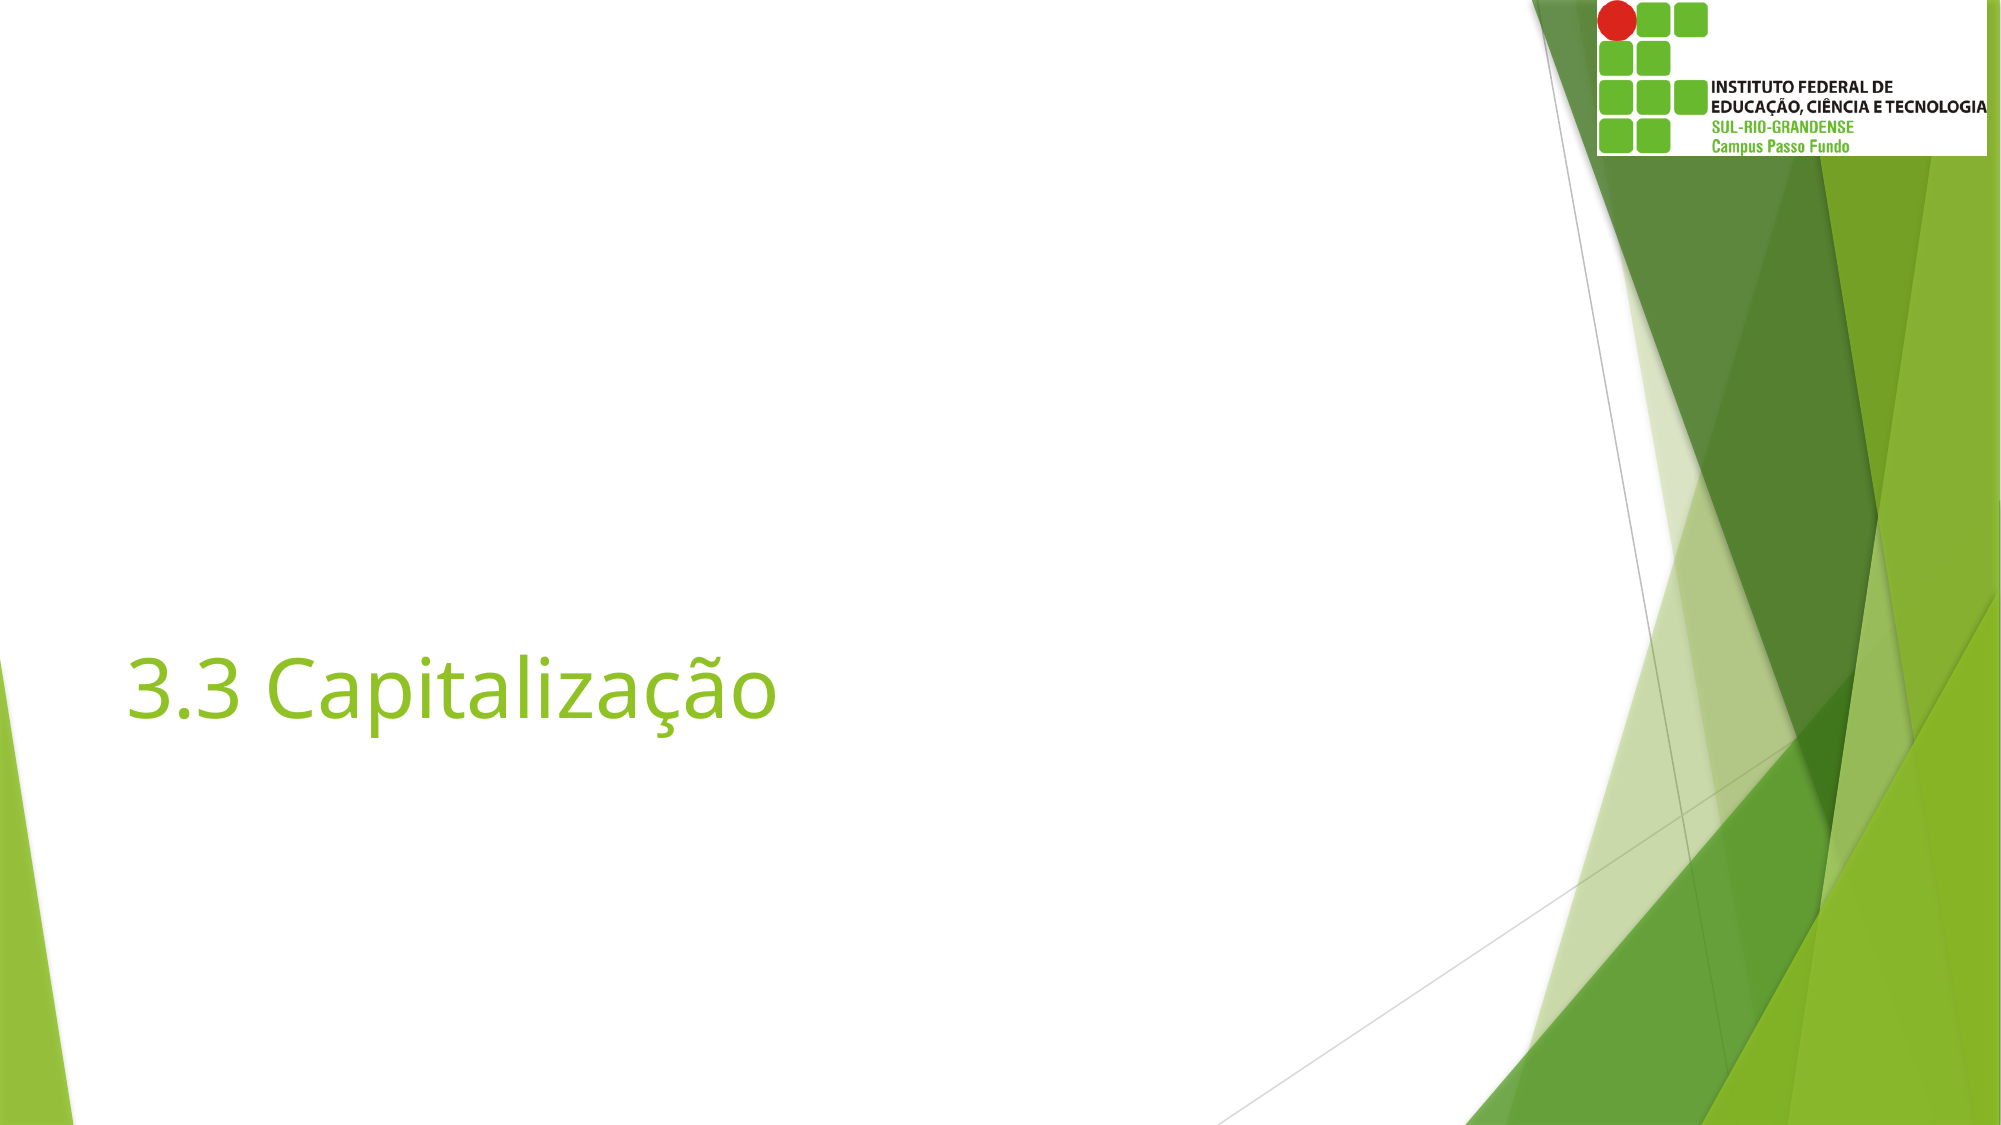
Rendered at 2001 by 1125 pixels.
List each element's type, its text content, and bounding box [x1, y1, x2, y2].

picture [1597, 0, 1987, 156]
title 3.3 Capitalização [111, 443, 1522, 743]
